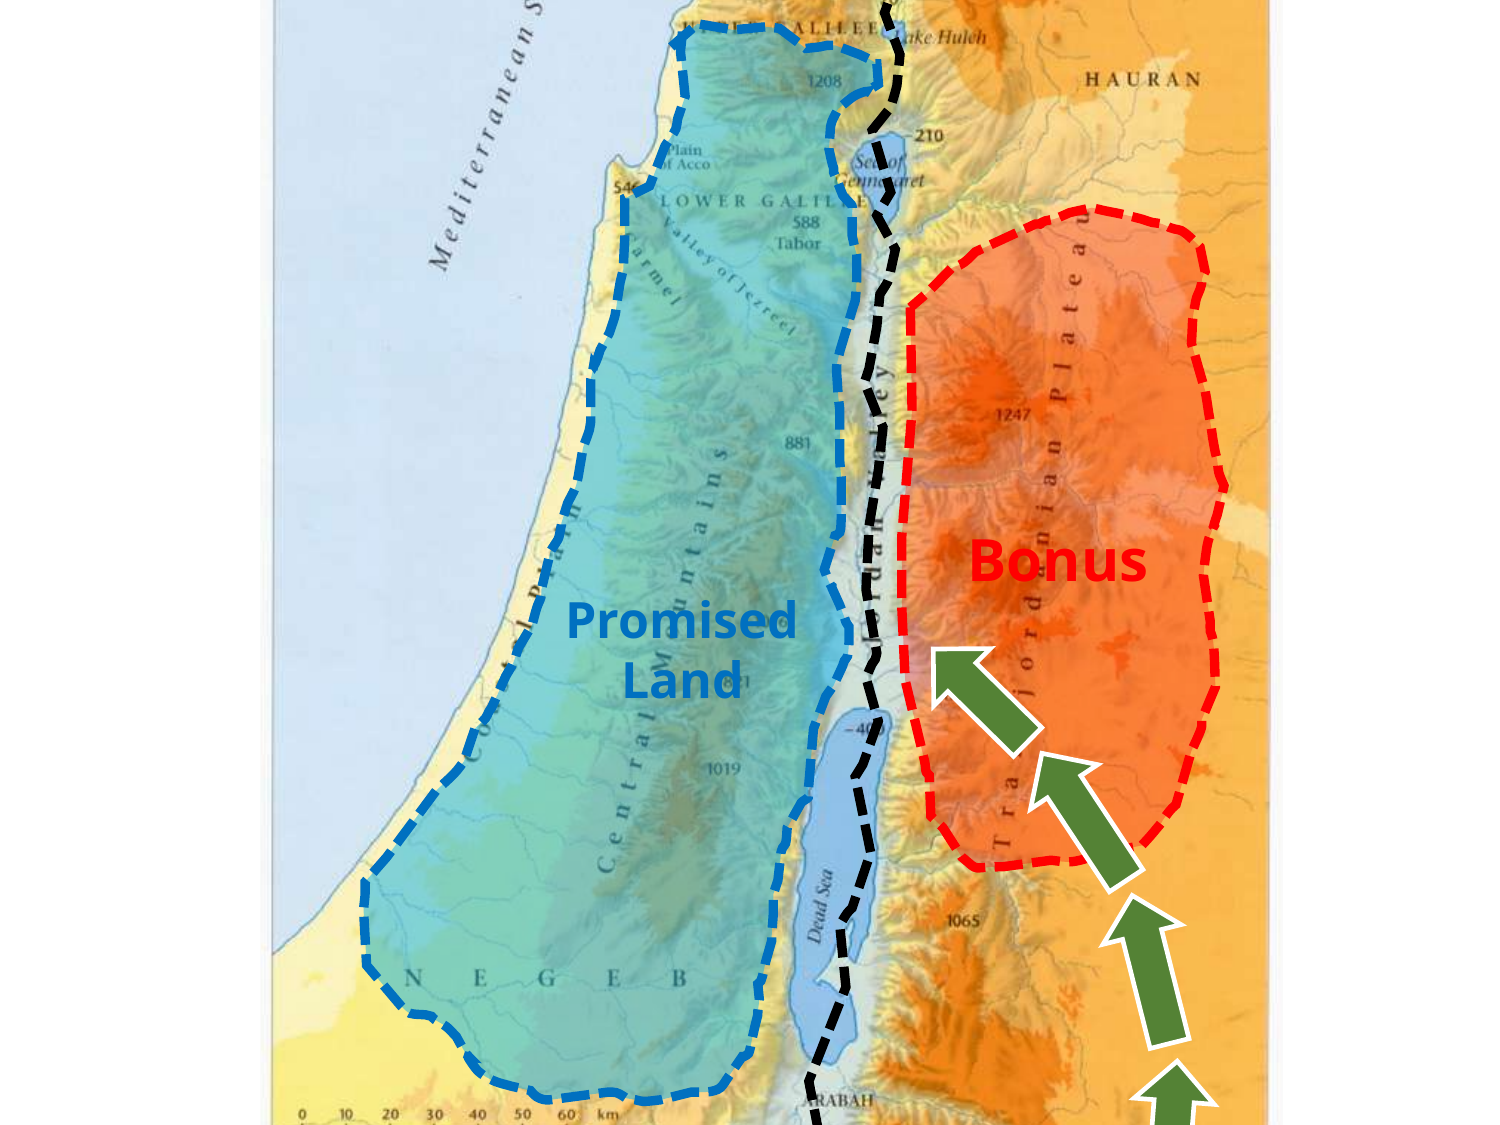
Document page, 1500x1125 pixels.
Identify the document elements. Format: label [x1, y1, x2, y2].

picture [260, 0, 1283, 1125]
text_box [914, 655, 1212, 1125]
